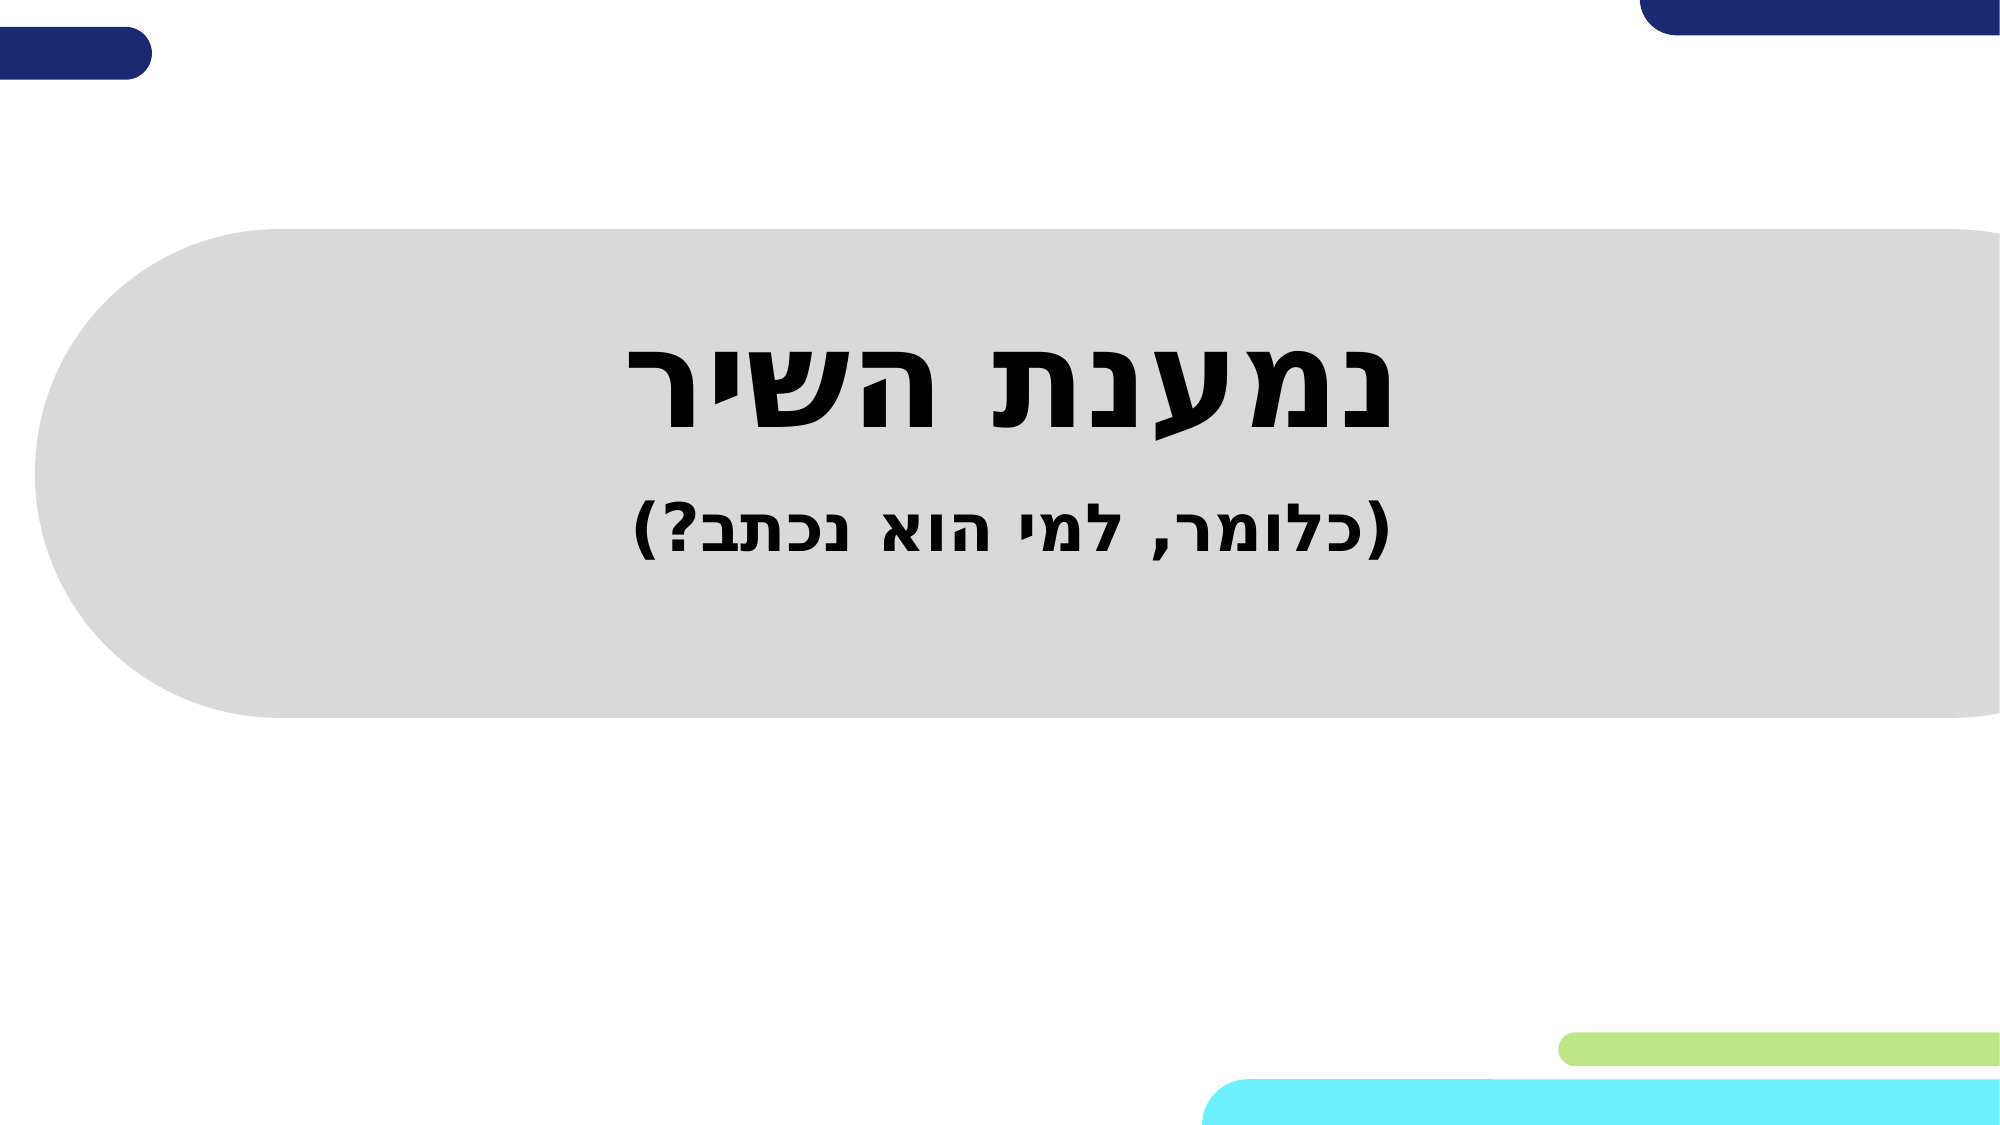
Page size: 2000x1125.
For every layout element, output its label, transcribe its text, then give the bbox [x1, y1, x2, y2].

text_box [267, 585, 1778, 758]
title נמענת השיר [121, 269, 1905, 476]
subtitle (כלומר, למי הוא נכתב?) [121, 478, 1905, 585]
